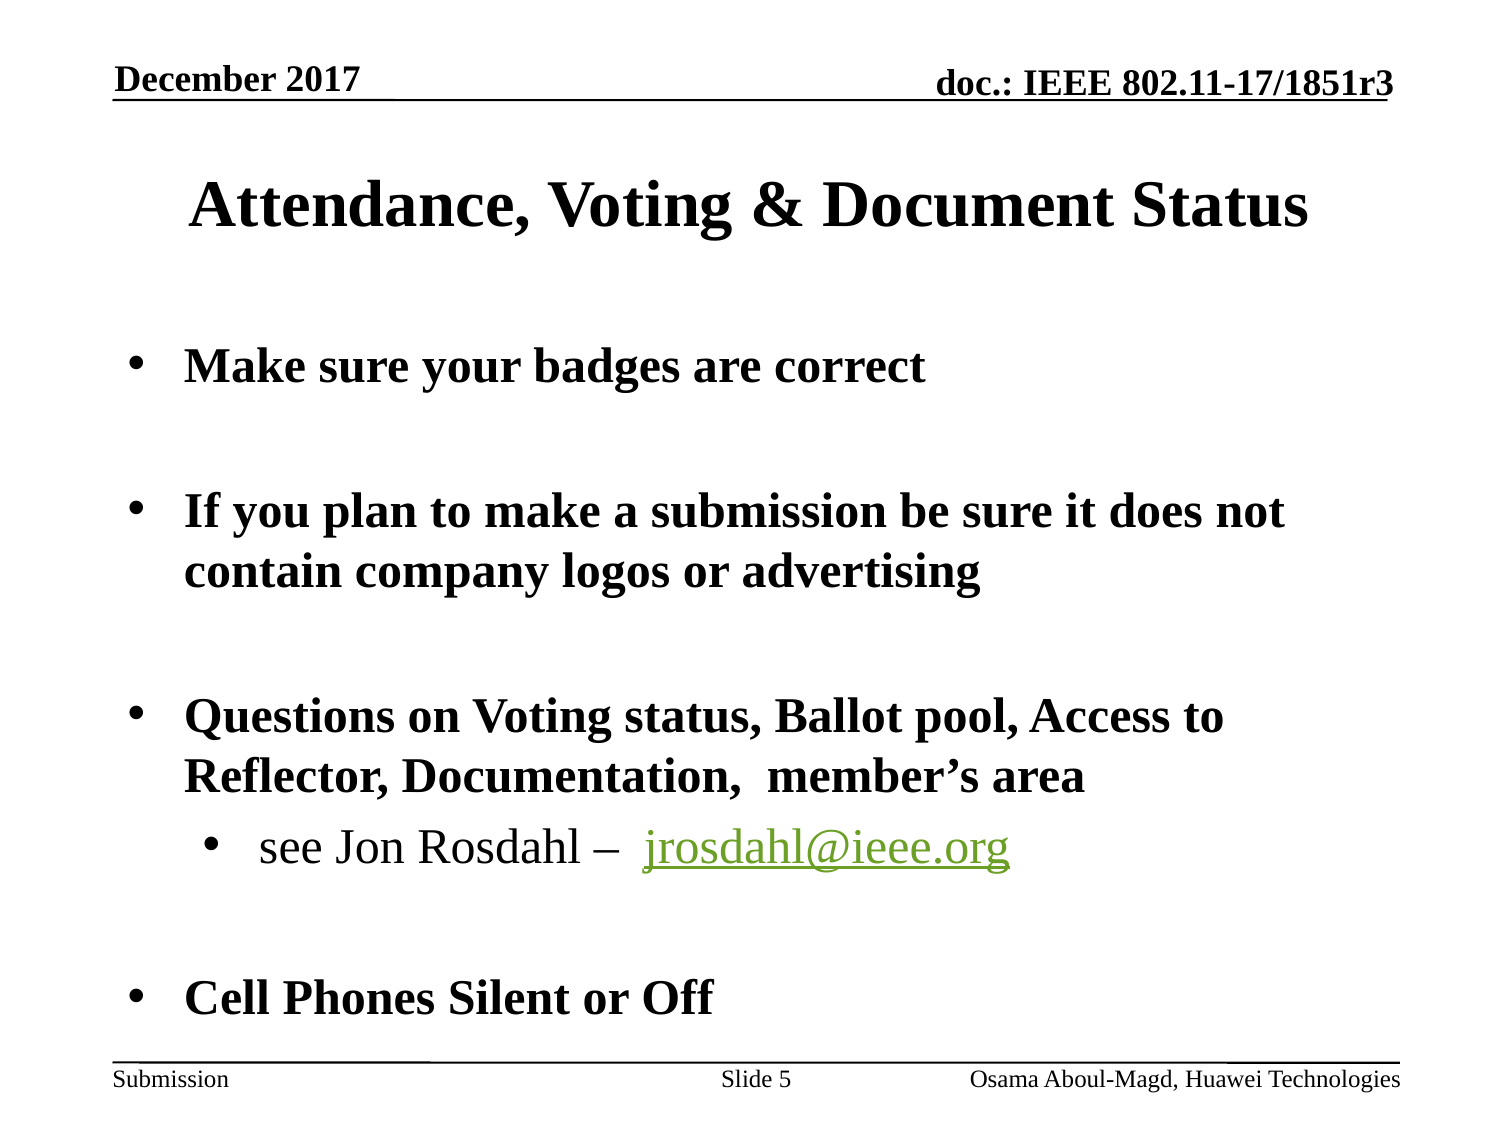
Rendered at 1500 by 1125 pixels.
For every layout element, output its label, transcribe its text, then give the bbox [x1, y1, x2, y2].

slide_number Slide 5 [712, 1061, 800, 1123]
title Attendance, Voting & Document Status [112, 112, 1388, 288]
list Make sure your badges are correct If you plan to make a submission be sure it does not contain company logos or advertising Questions on Voting status, Ballot pool, Access to Reflector, Documentation, member’s area see Jon Rosdahl – jrosdahl@ieee.org Cell Phones Silent or Off [112, 324, 1388, 1000]
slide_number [114, 54, 423, 100]
footer Osama Aboul-Magd, Huawei Technologies [878, 1061, 1402, 1093]
